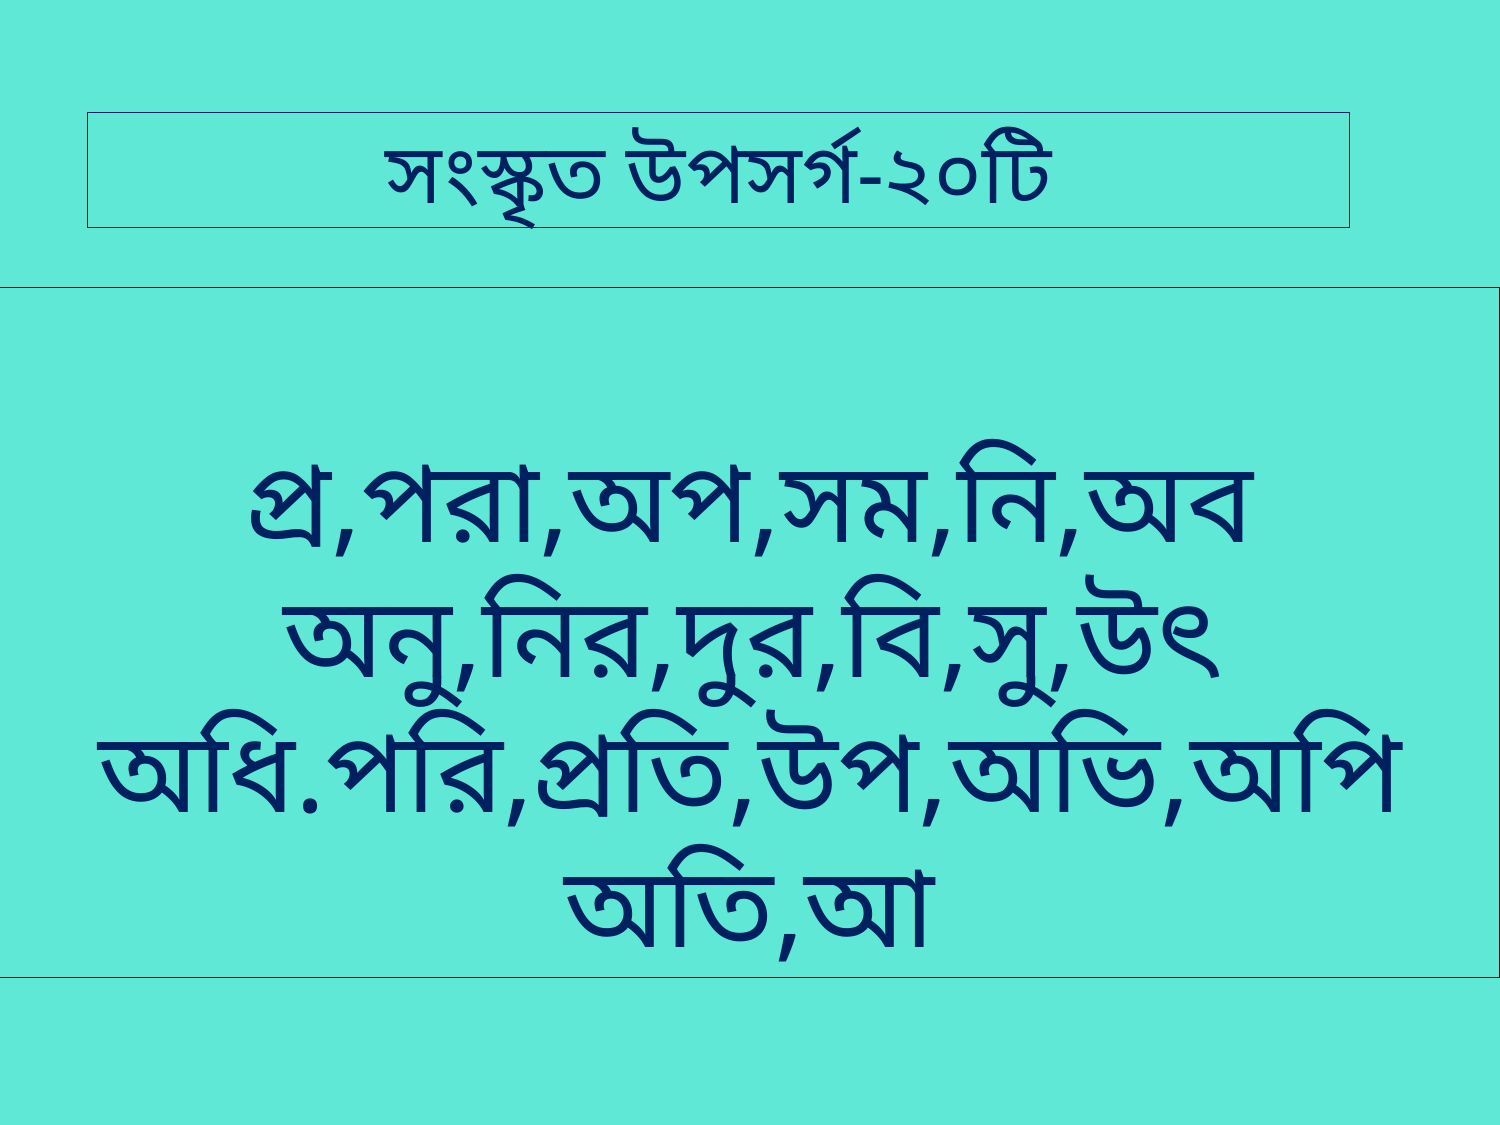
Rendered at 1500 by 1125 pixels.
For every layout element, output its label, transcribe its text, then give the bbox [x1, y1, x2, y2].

text_box সংস্কৃত উপসর্গ-২০টি [87, 112, 1350, 228]
text_box প্র,পরা,অপ,সম,নি,অব অনু,নির,দুর,বি,সু,উৎ অধি.পরি,প্রতি,উপ,অভি,অপি অতি,আ [0, 287, 1500, 978]
